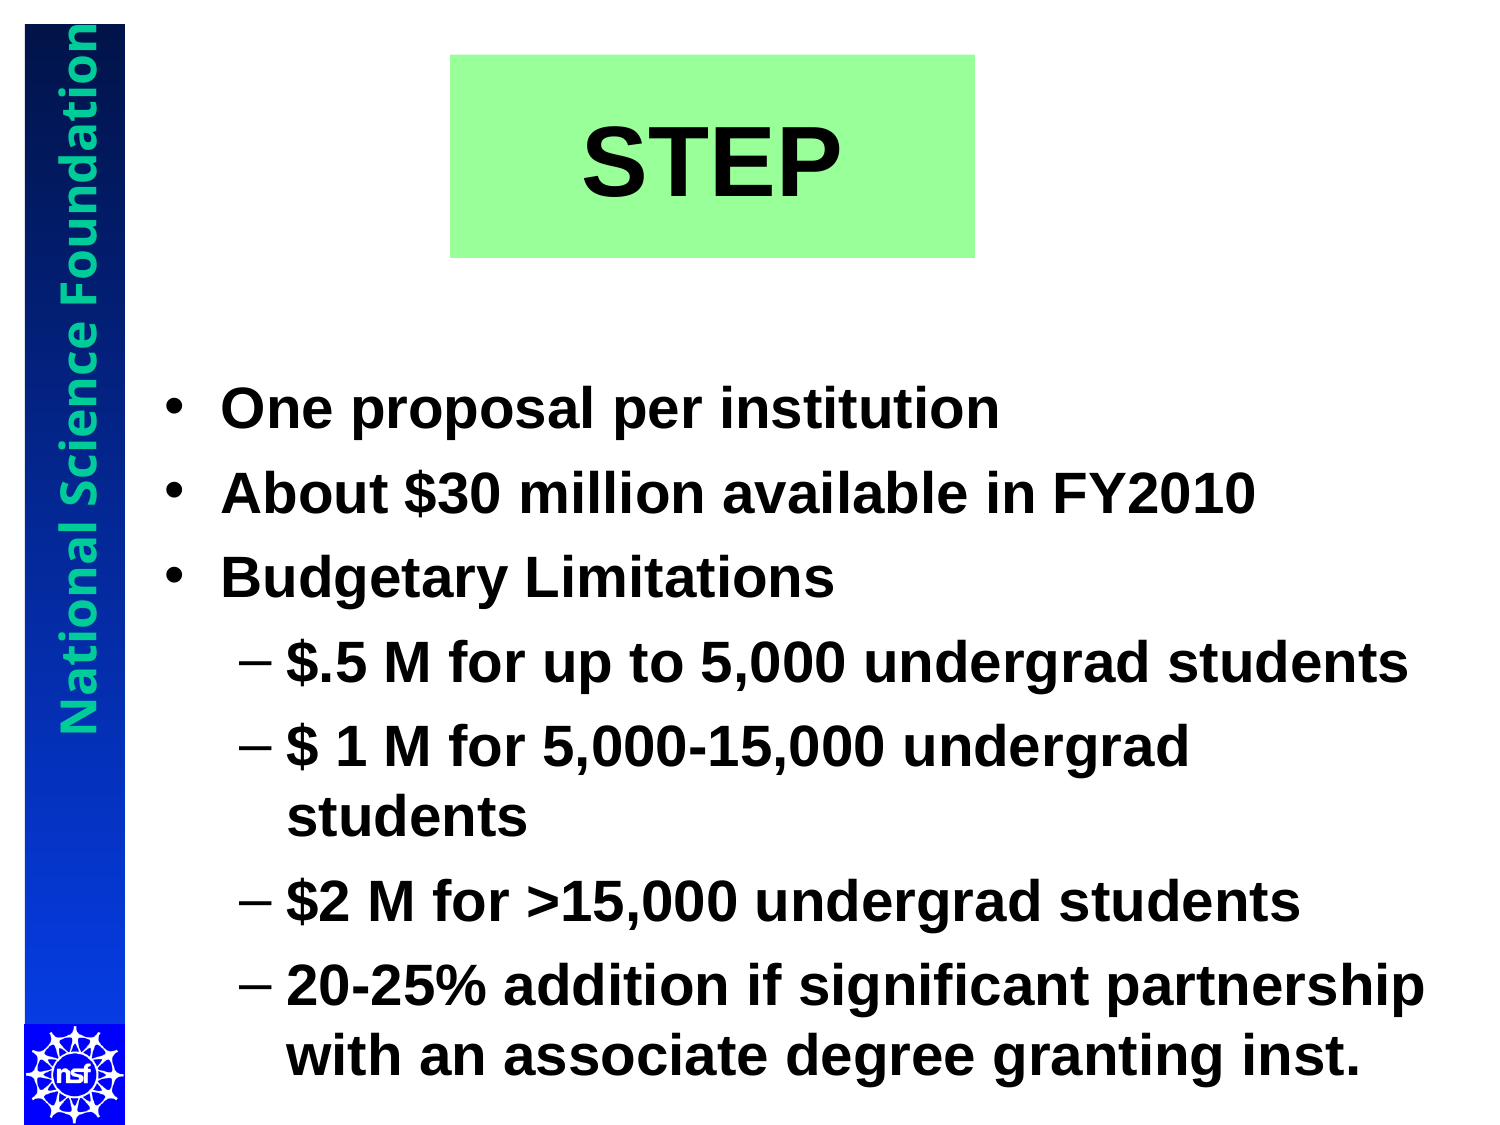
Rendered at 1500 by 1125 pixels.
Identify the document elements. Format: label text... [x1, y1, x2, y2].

list One proposal per institution About $30 million available in FY2010 Budgetary Limitations $.5 M for up to 5,000 undergrad students $ 1 M for 5,000-15,000 undergrad students $2 M for >15,000 undergrad students 20-25% addition if significant partnership with an associate degree granting inst. [149, 362, 1463, 1096]
title STEP [449, 54, 976, 259]
picture [24, 1024, 125, 1125]
